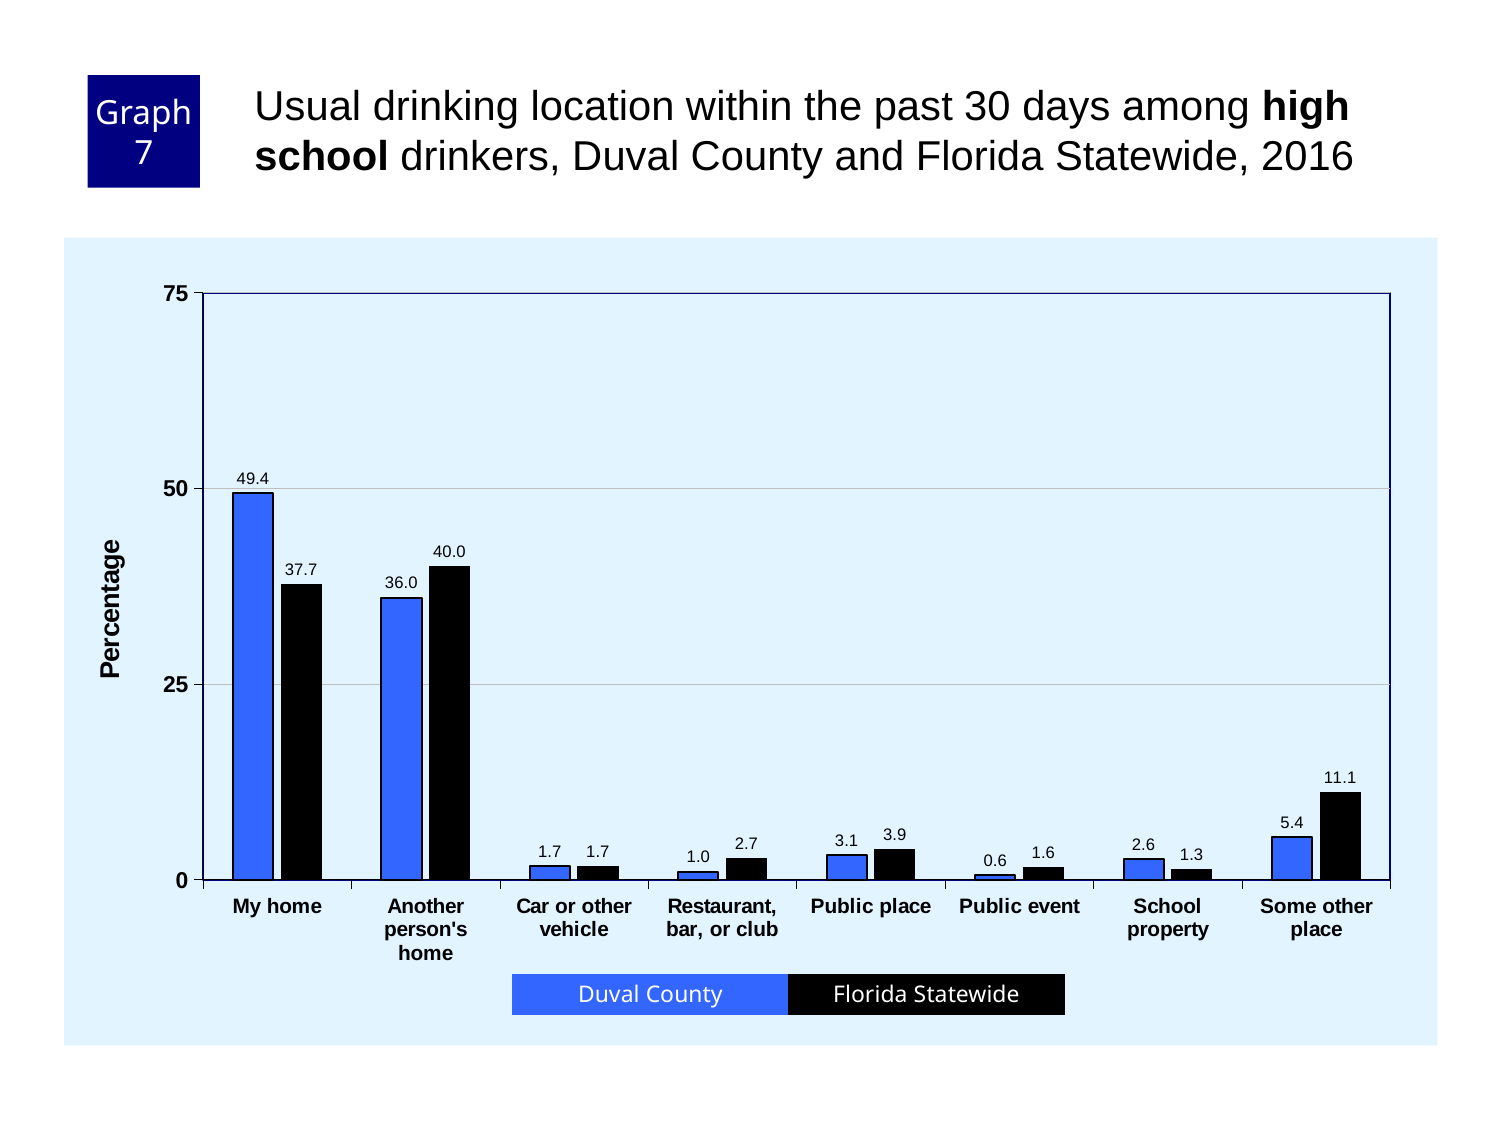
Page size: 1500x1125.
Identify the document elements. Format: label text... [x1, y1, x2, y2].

text_box Graph 7 [87, 75, 200, 188]
text_box Usual drinking location within the past 30 days among high school drinkers, Duval County and Florida Statewide, 2016 [249, 75, 1438, 200]
chart [63, 237, 1438, 1046]
